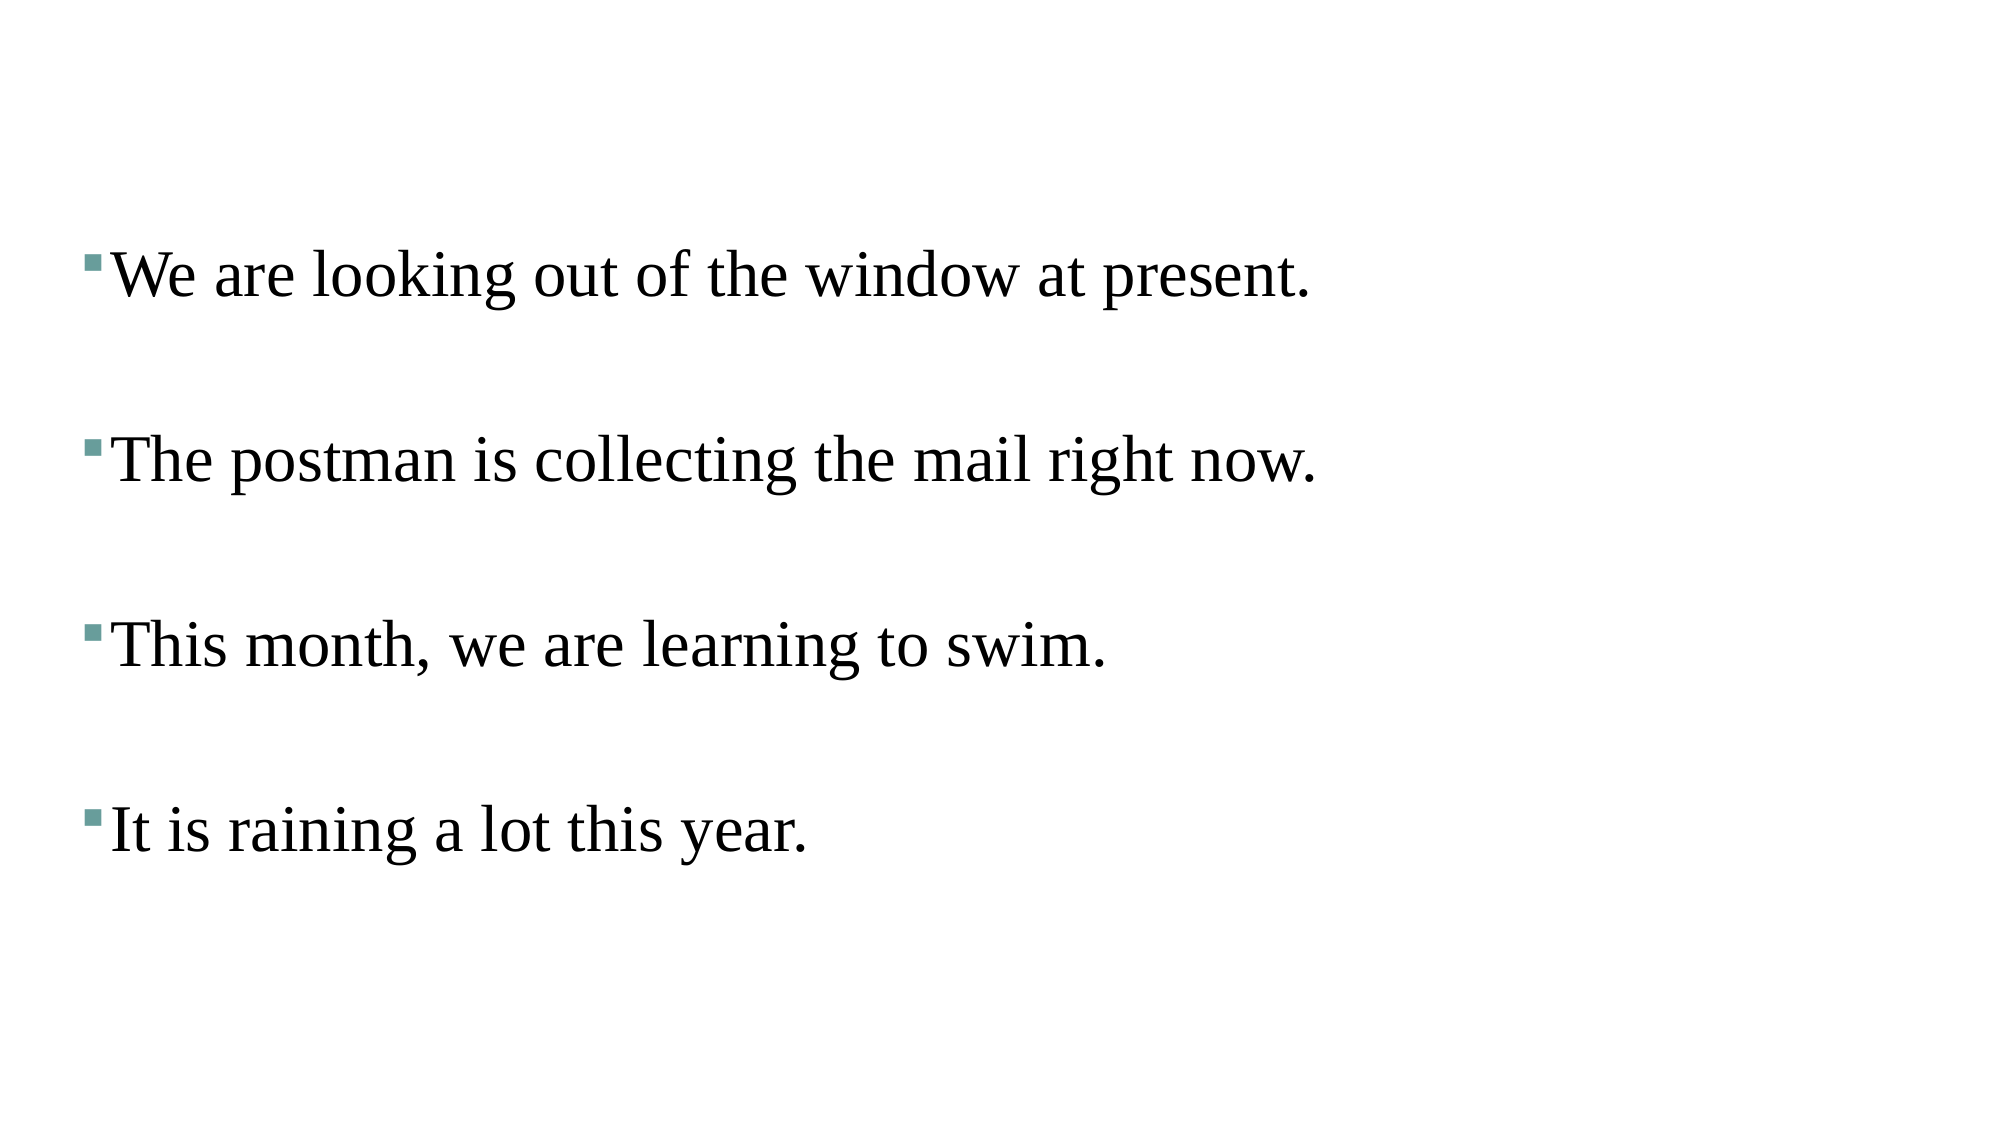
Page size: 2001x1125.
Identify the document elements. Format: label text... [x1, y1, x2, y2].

text_box We are looking out of the window at present. The postman is collecting the mail right now. This month, we are learning to swim. It is raining a lot this year. [65, 142, 1863, 873]
